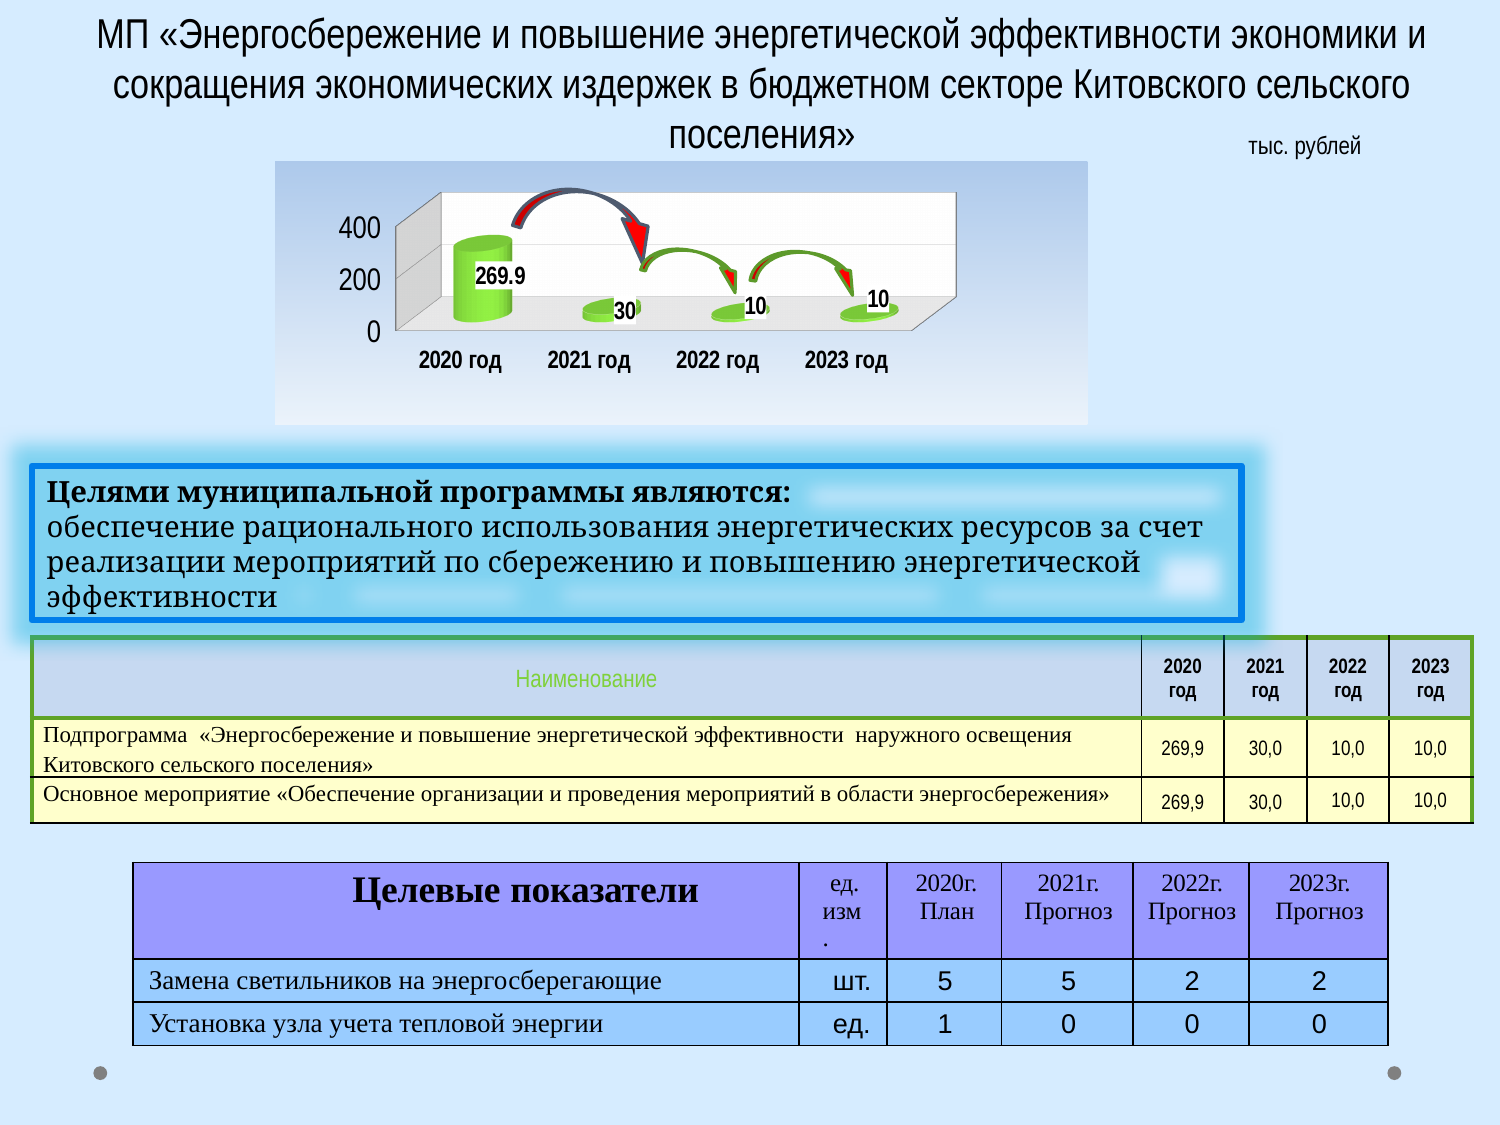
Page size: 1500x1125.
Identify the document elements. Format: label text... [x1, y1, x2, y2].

table_header ед. изм. [800, 863, 886, 958]
table_cell Установка узла учета тепловой энергии [134, 1003, 798, 1045]
table_header 2020 год [1142, 653, 1223, 716]
table_cell 10,0 [1308, 778, 1388, 822]
table_cell Замена светильников на энергосберегающие [134, 960, 798, 1001]
table_cell 269,9 [1142, 778, 1223, 822]
table_header Наименование [34, 653, 1141, 716]
table_cell 2 [1134, 960, 1248, 1001]
table_cell шт. [800, 960, 886, 1001]
table_header 2020г. План [888, 863, 1001, 958]
text_box МП «Энергосбережение и повышение энергетической эффективности экономики и сокращения экономических издержек в бюджетном секторе Китовского сельского поселения» [3, 0, 1500, 170]
table_cell 10,0 [1390, 778, 1470, 822]
table_cell 30,0 [1225, 778, 1306, 822]
table_cell 1 [888, 1003, 1001, 1045]
table_cell 5 [1002, 960, 1132, 1001]
table_cell 0 [1134, 1003, 1248, 1045]
table_cell 30,0 [1225, 720, 1306, 776]
table_header 2023 год [1390, 640, 1470, 716]
text_box Целями муниципальной программы являются: обеспечение рационального использования энергетических ресурсов за счет реализации мероприятий по сбережению и повышению энергетической эффективности [31, 465, 1242, 621]
table_cell 2 [1250, 960, 1387, 1001]
table_header 2021г. Прогноз [1002, 863, 1132, 958]
table_header 2023г. Прогноз [1250, 863, 1387, 958]
table_cell ед. [800, 1003, 886, 1045]
table_cell 0 [1002, 1003, 1132, 1045]
table_header 2022 год [1308, 640, 1388, 716]
table_header Целевые показатели [134, 863, 798, 958]
text_box тыс. рублей [1220, 124, 1390, 164]
table_cell 5 [888, 960, 1001, 1001]
table_cell Подпрограмма «Энергосбережение и повышение энергетической эффективности наружного освещения Китовского сельского поселения» [34, 720, 1141, 776]
chart [274, 161, 1088, 426]
table_cell Основное мероприятие «Обеспечение организации и проведения мероприятий в области энергосбережения» [34, 778, 1141, 822]
table_header 2021 год [1225, 640, 1306, 716]
table_cell 269,9 [1142, 720, 1223, 776]
table_header 2022г. Прогноз [1134, 863, 1248, 958]
table_cell 10,0 [1308, 720, 1388, 776]
table_cell 0 [1250, 1003, 1387, 1045]
table_cell 10,0 [1390, 720, 1470, 776]
